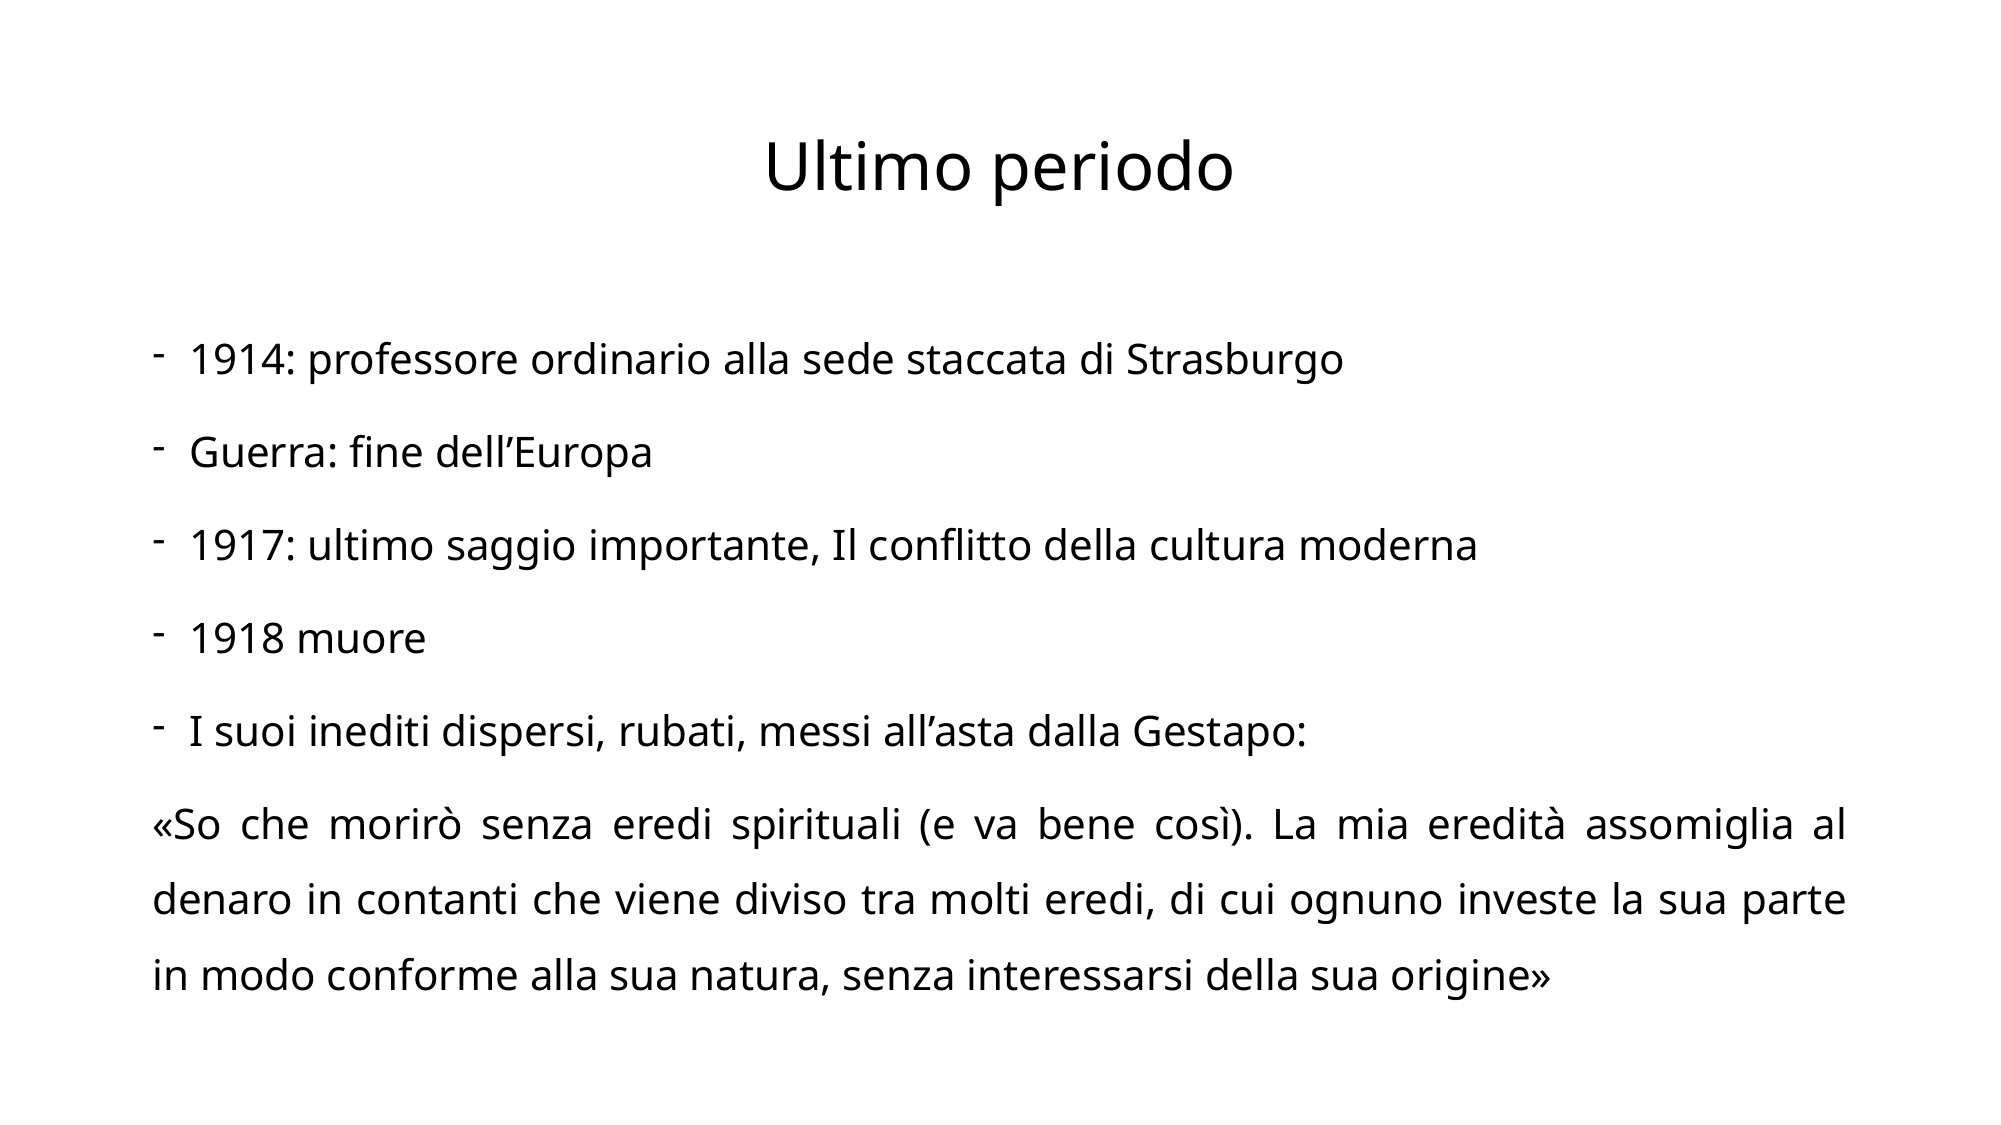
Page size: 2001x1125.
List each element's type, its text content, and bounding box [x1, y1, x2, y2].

title Ultimo periodo [137, 59, 1863, 278]
list 1914: professore ordinario alla sede staccata di Strasburgo Guerra: fine dell’Europa 1917: ultimo saggio importante, Il conflitto della cultura moderna 1918 muore I suoi inediti dispersi, rubati, messi all’asta dalla Gestapo: «So che morirò senza eredi spirituali (e va bene così). La mia eredità assomiglia al denaro in contanti che viene diviso tra molti eredi, di cui ognuno investe la sua parte in modo conforme alla sua natura, senza interessarsi della sua origine» [137, 299, 1863, 1014]
